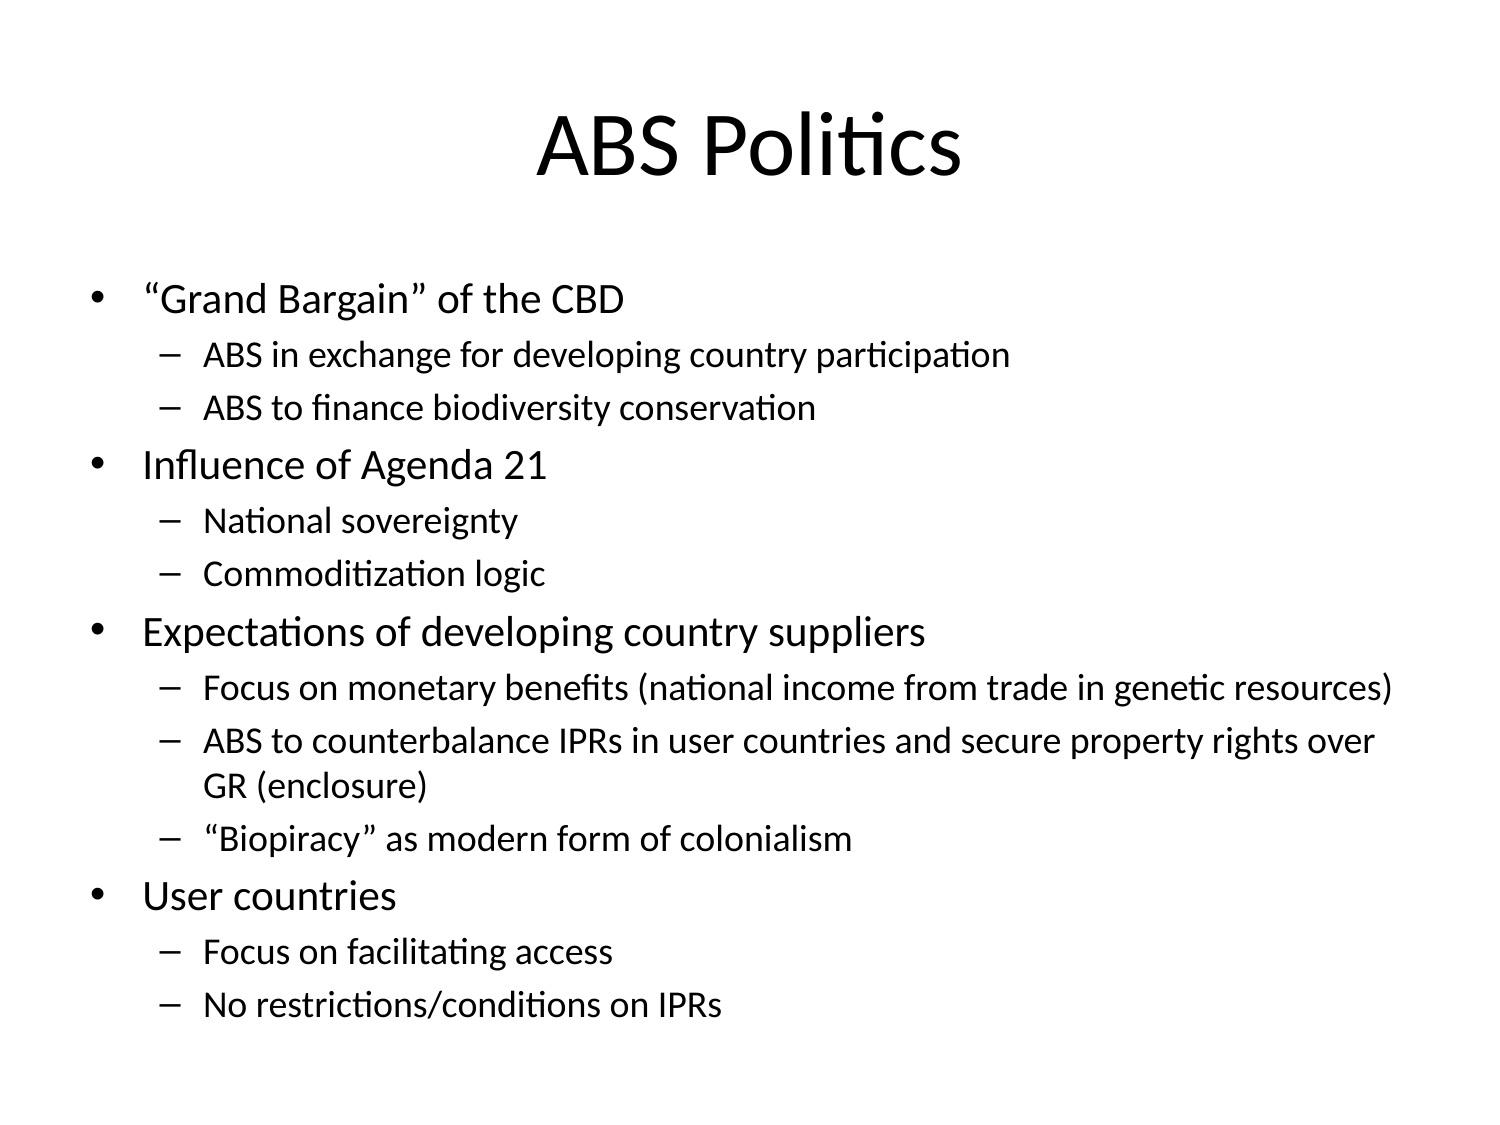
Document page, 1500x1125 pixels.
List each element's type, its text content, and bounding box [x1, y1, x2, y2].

list “Grand Bargain” of the CBD ABS in exchange for developing country participation ABS to finance biodiversity conservation Influence of Agenda 21 National sovereignty Commoditization logic Expectations of developing country suppliers Focus on monetary benefits (national income from trade in genetic resources) ABS to counterbalance IPRs in user countries and secure property rights over GR (enclosure) “Biopiracy” as modern form of colonialism User countries Focus on facilitating access No restrictions/conditions on IPRs [75, 262, 1425, 1050]
title ABS Politics [75, 45, 1425, 233]
